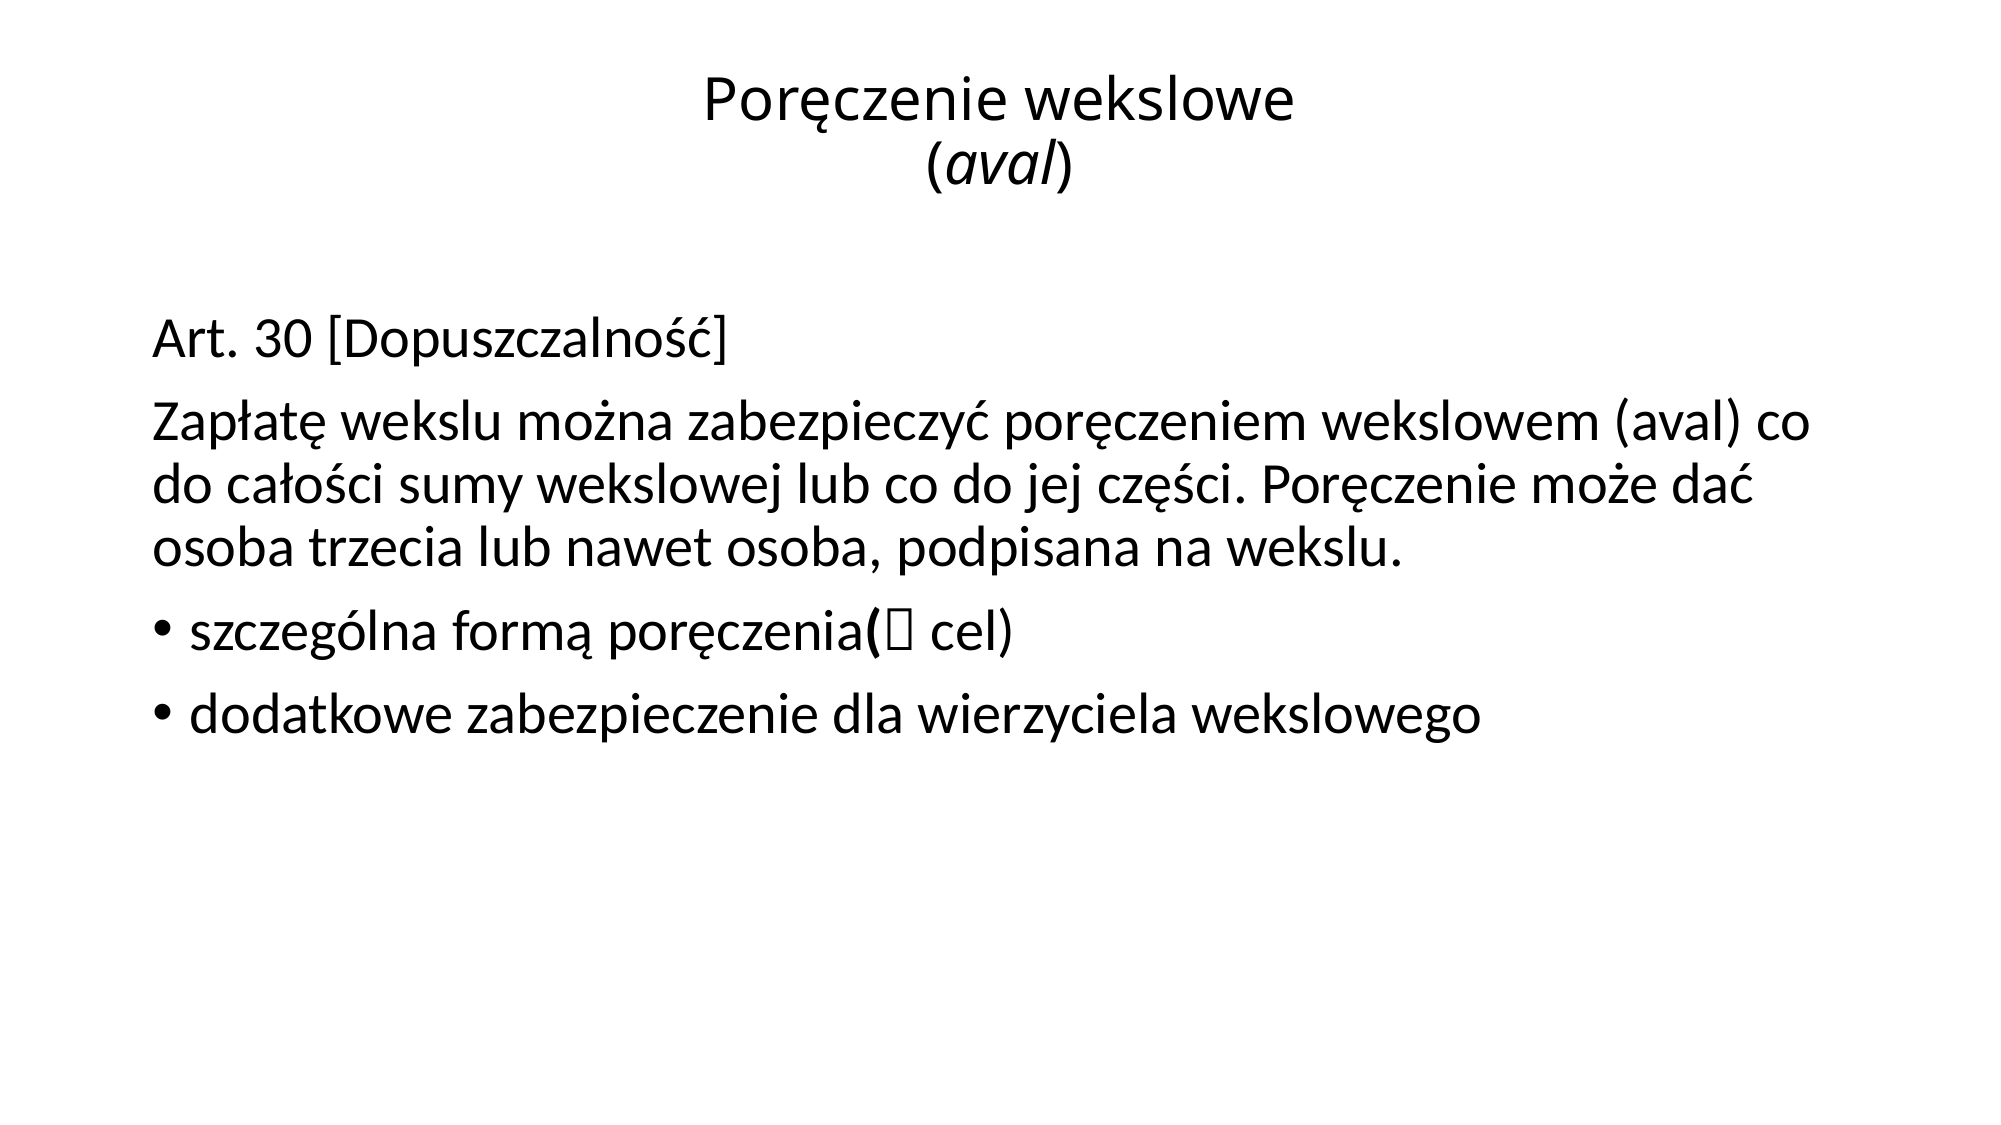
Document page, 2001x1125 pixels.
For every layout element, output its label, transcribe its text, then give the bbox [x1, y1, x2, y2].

list Art. 30 [Dopuszczalność] Zapłatę wekslu można zabezpieczyć poręczeniem wekslowem (aval) co do całości sumy wekslowej lub co do jej części. Poręczenie może dać osoba trzecia lub nawet osoba, podpisana na wekslu. szczególna formą poręczenia( cel) dodatkowe zabezpieczenie dla wierzyciela wekslowego [137, 299, 1863, 1014]
title Poręczenie wekslowe (aval) [137, 59, 1863, 278]
